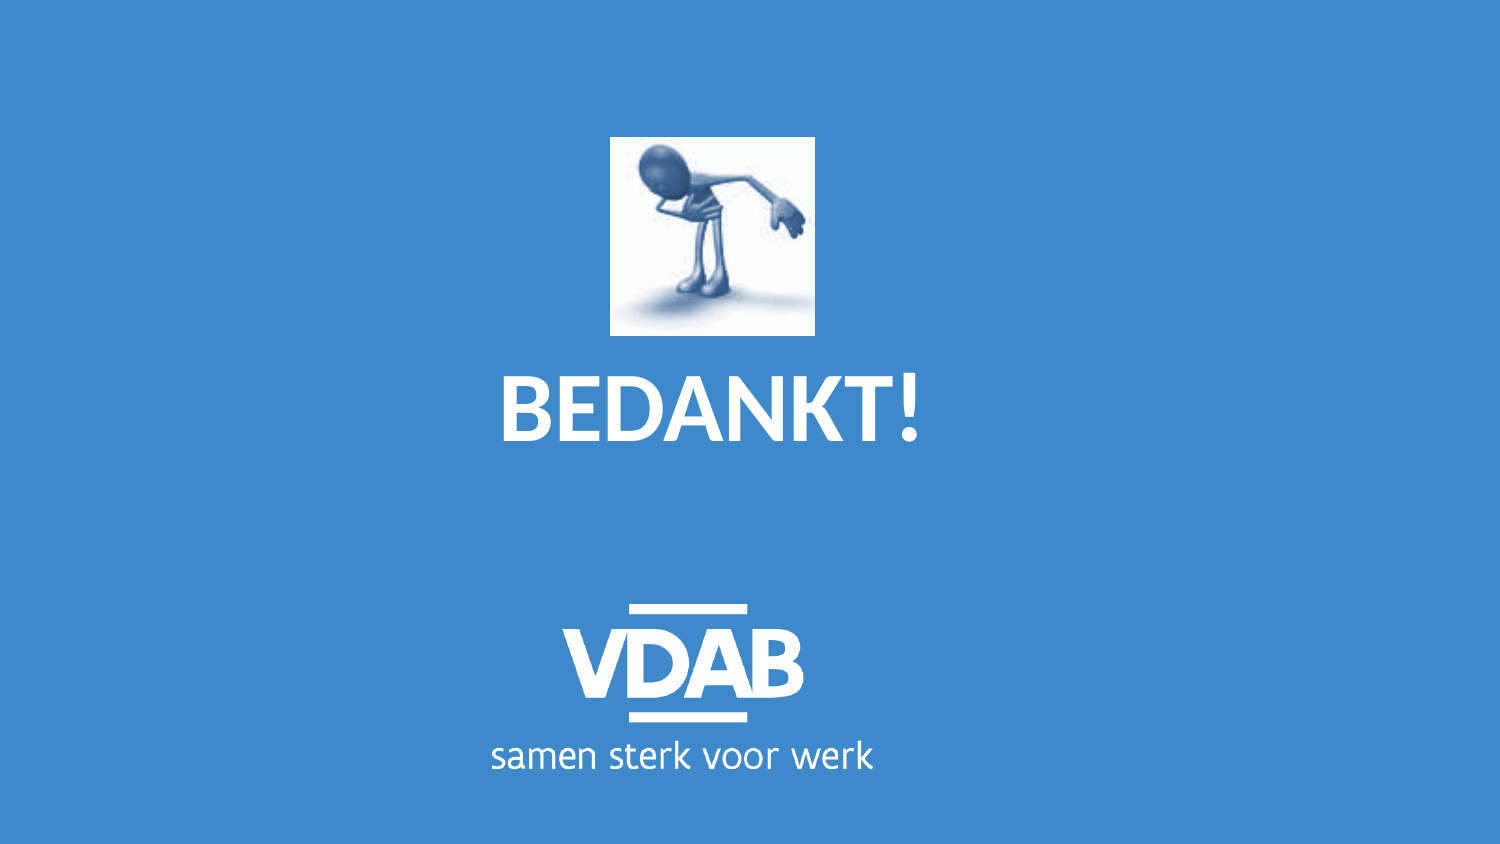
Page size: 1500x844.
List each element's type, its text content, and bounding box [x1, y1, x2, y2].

picture [492, 604, 873, 769]
title BEDANKT! [75, 295, 1351, 477]
picture [610, 136, 815, 336]
